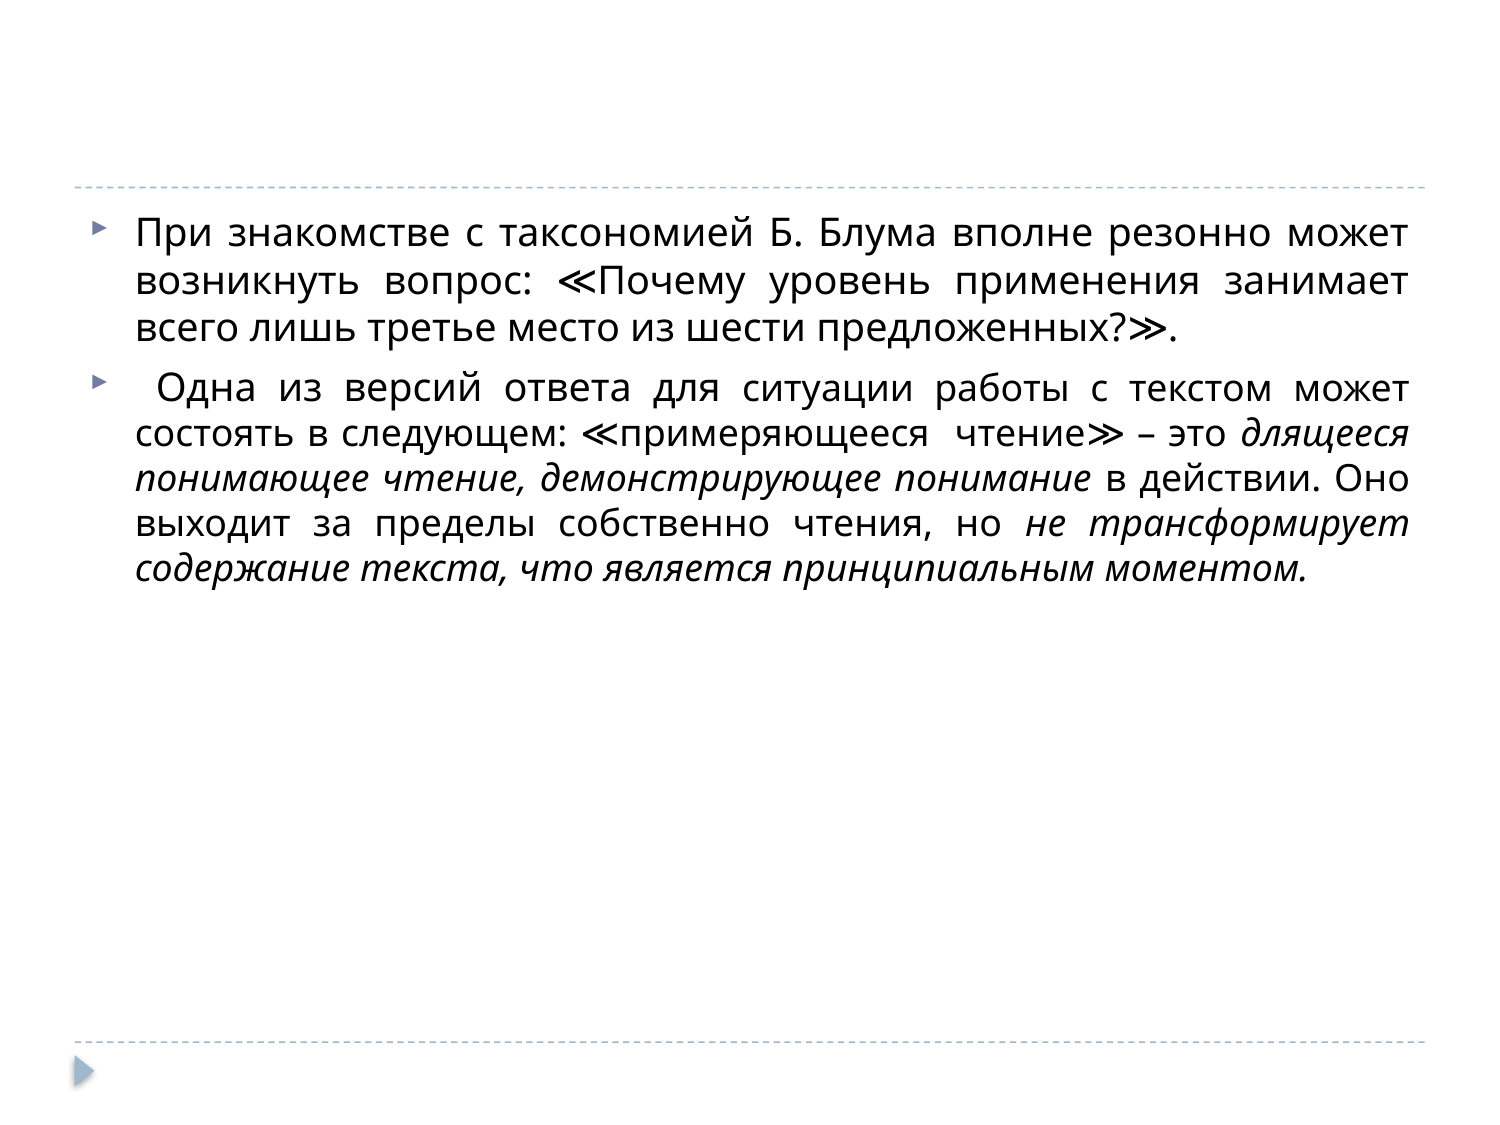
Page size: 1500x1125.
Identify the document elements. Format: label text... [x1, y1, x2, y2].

list При знакомстве с таксономией Б. Блума вполне резонно может возникнуть вопрос: ≪Почему уровень применения занимает всего лишь третье место из шести предложенных?≫. Одна из версий ответа для ситуации работы с текстом может состоять в следующем: ≪примеряющееся чтение≫ – это длящееся понимающее чтение, демонстрирующее понимание в действии. Оно выходит за пределы собственно чтения, но не трансформирует содержание текста, что является принципиальным моментом. [75, 200, 1425, 1010]
